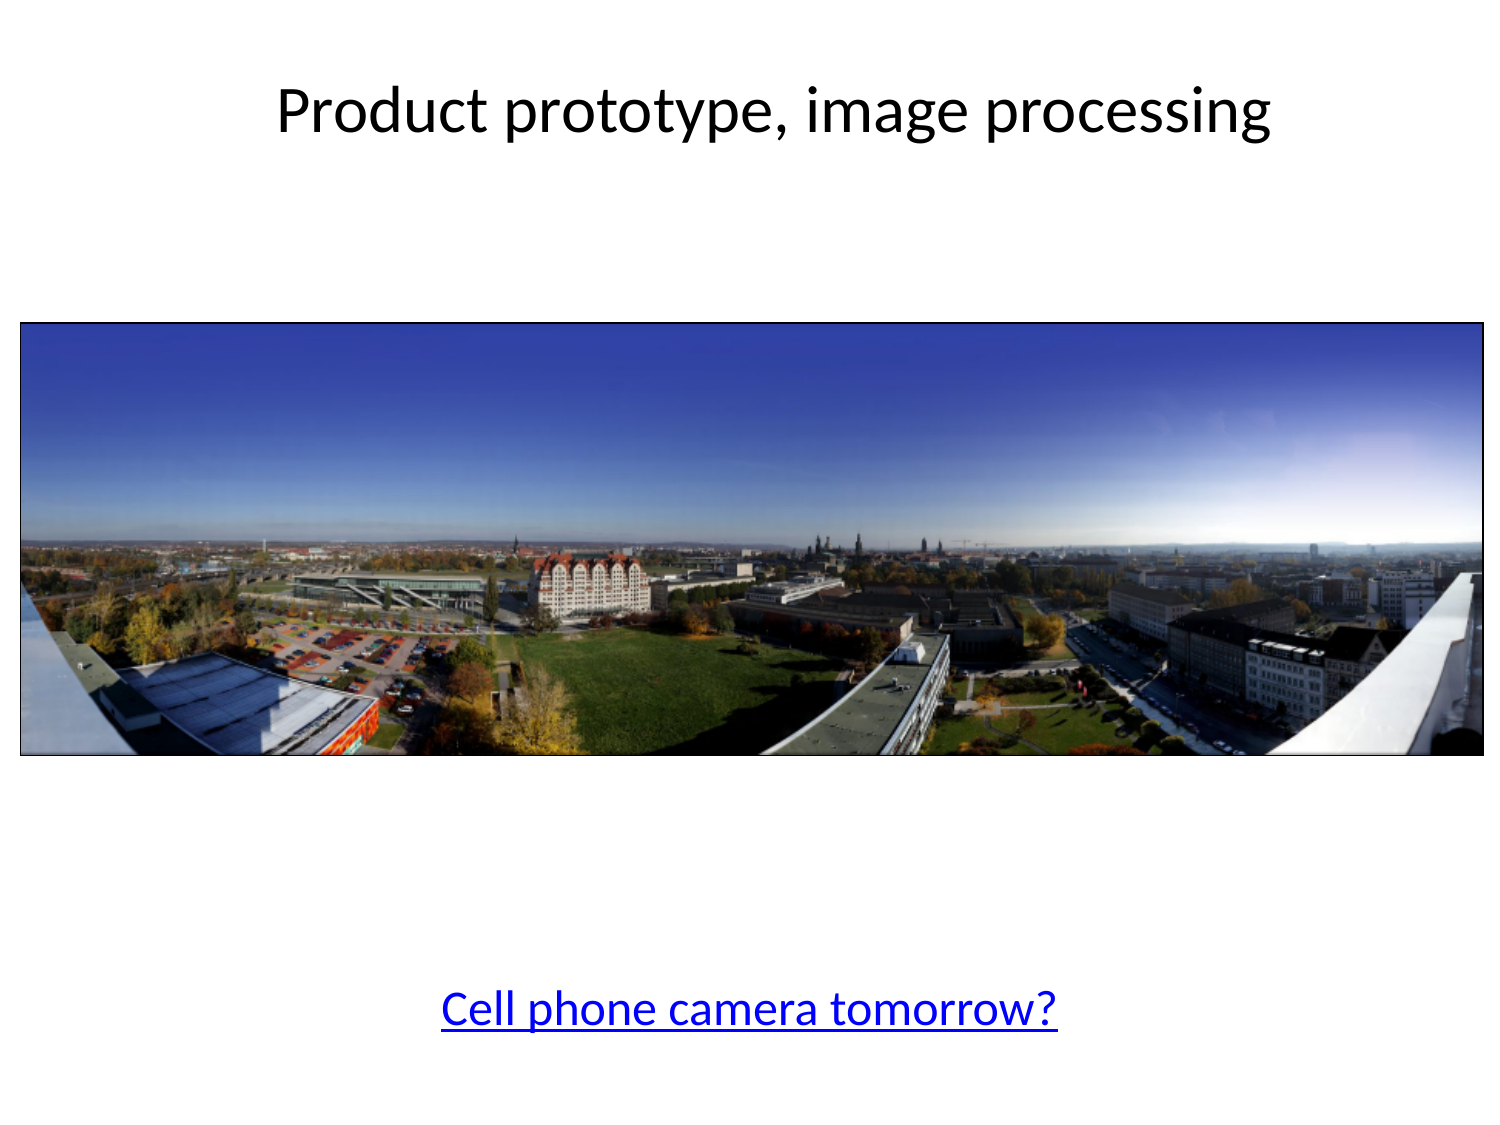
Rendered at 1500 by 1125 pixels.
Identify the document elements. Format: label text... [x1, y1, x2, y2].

text_box Product prototype, image processing [99, 12, 1450, 200]
text_box Cell phone camera tomorrow? [222, 968, 1278, 1043]
picture [20, 323, 1483, 755]
